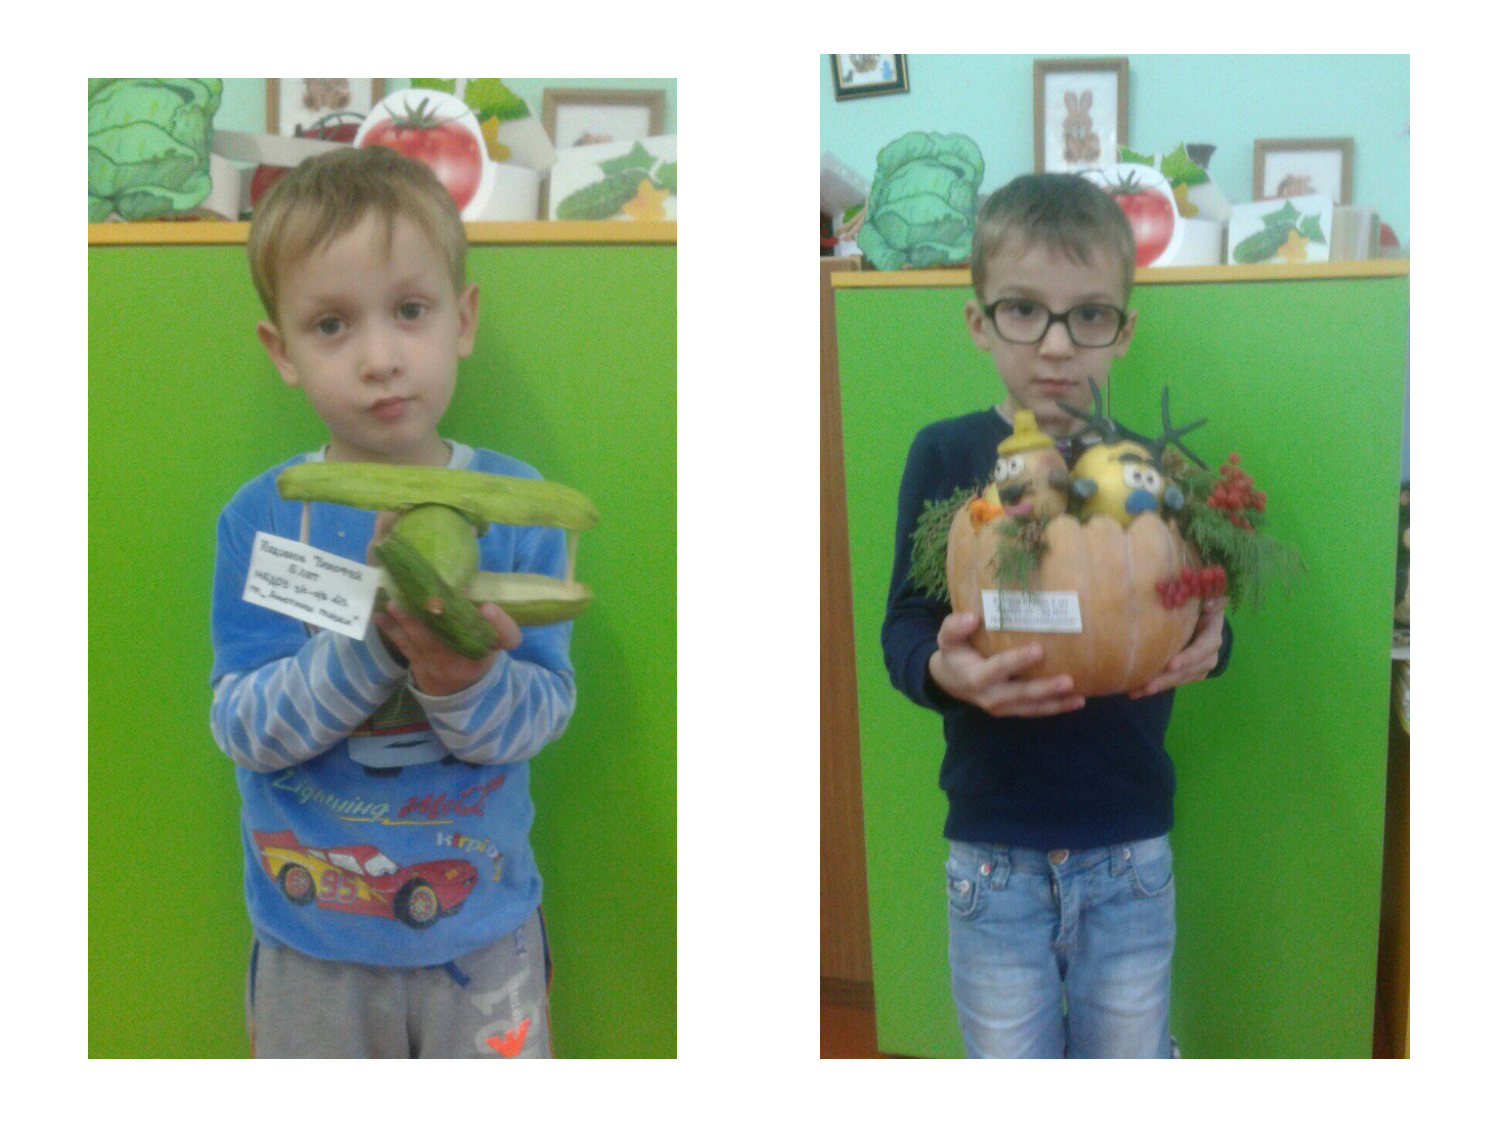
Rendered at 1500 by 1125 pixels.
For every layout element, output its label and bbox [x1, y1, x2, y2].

picture [820, 54, 1411, 1059]
picture [88, 77, 677, 1059]
